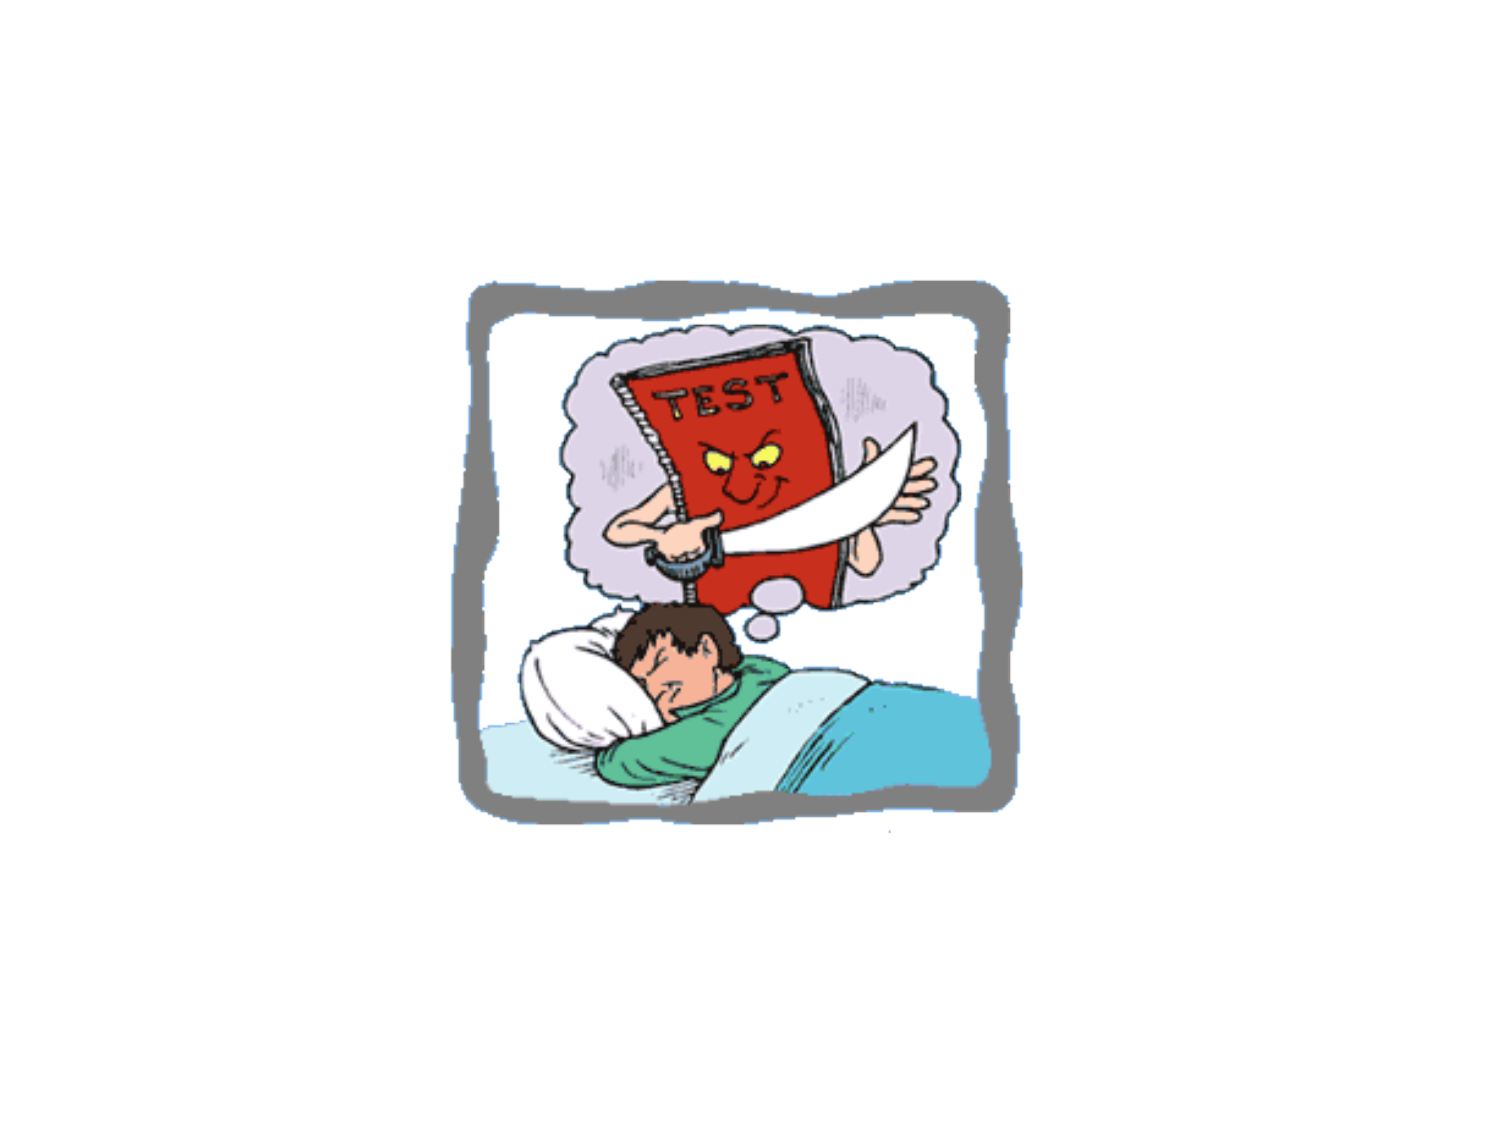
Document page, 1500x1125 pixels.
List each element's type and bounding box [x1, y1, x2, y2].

picture [449, 276, 1031, 833]
